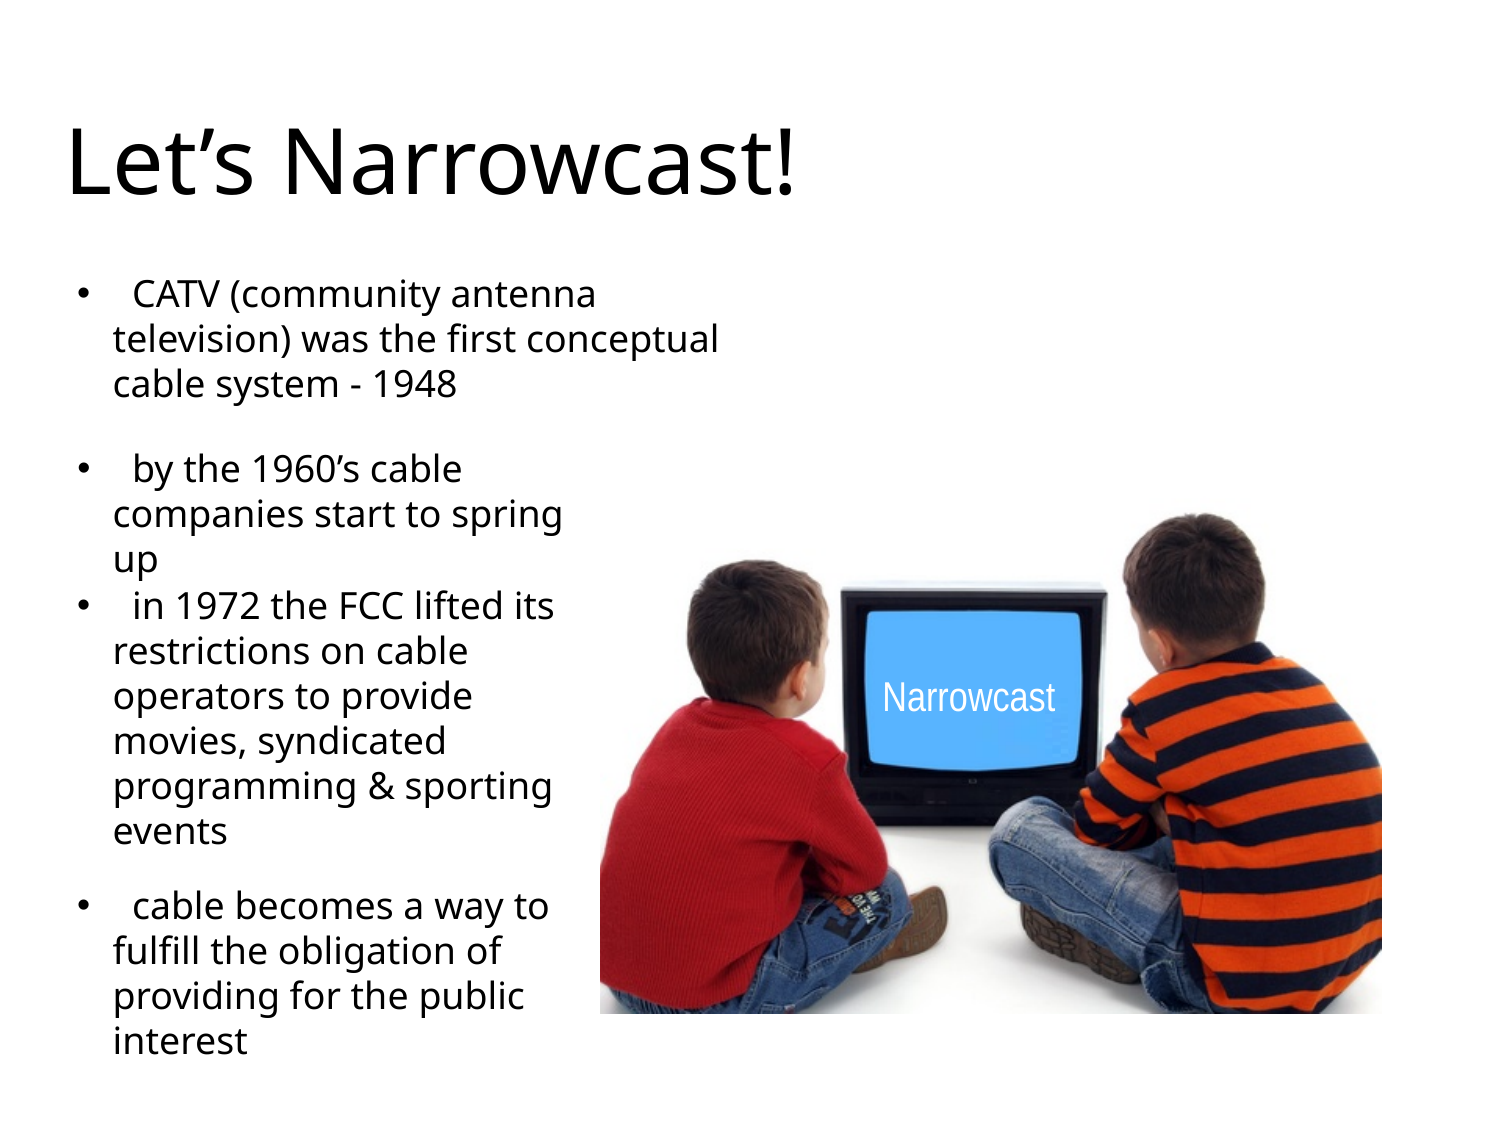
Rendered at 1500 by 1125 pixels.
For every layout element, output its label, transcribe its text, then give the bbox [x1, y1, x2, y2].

picture [599, 474, 1382, 1015]
text_box cable becomes a way to fulfill the obligation of providing for the public interest [62, 874, 575, 1070]
text_box by the 1960’s cable companies start to spring up [62, 437, 625, 574]
text_box in 1972 the FCC lifted its restrictions on cable operators to provide movies, syndicated programming & sporting events [62, 574, 594, 860]
text_box Let’s Narrowcast! [49, 37, 1325, 279]
text_box CATV (community antenna television) was the first conceptual cable system - 1948 [62, 262, 738, 413]
